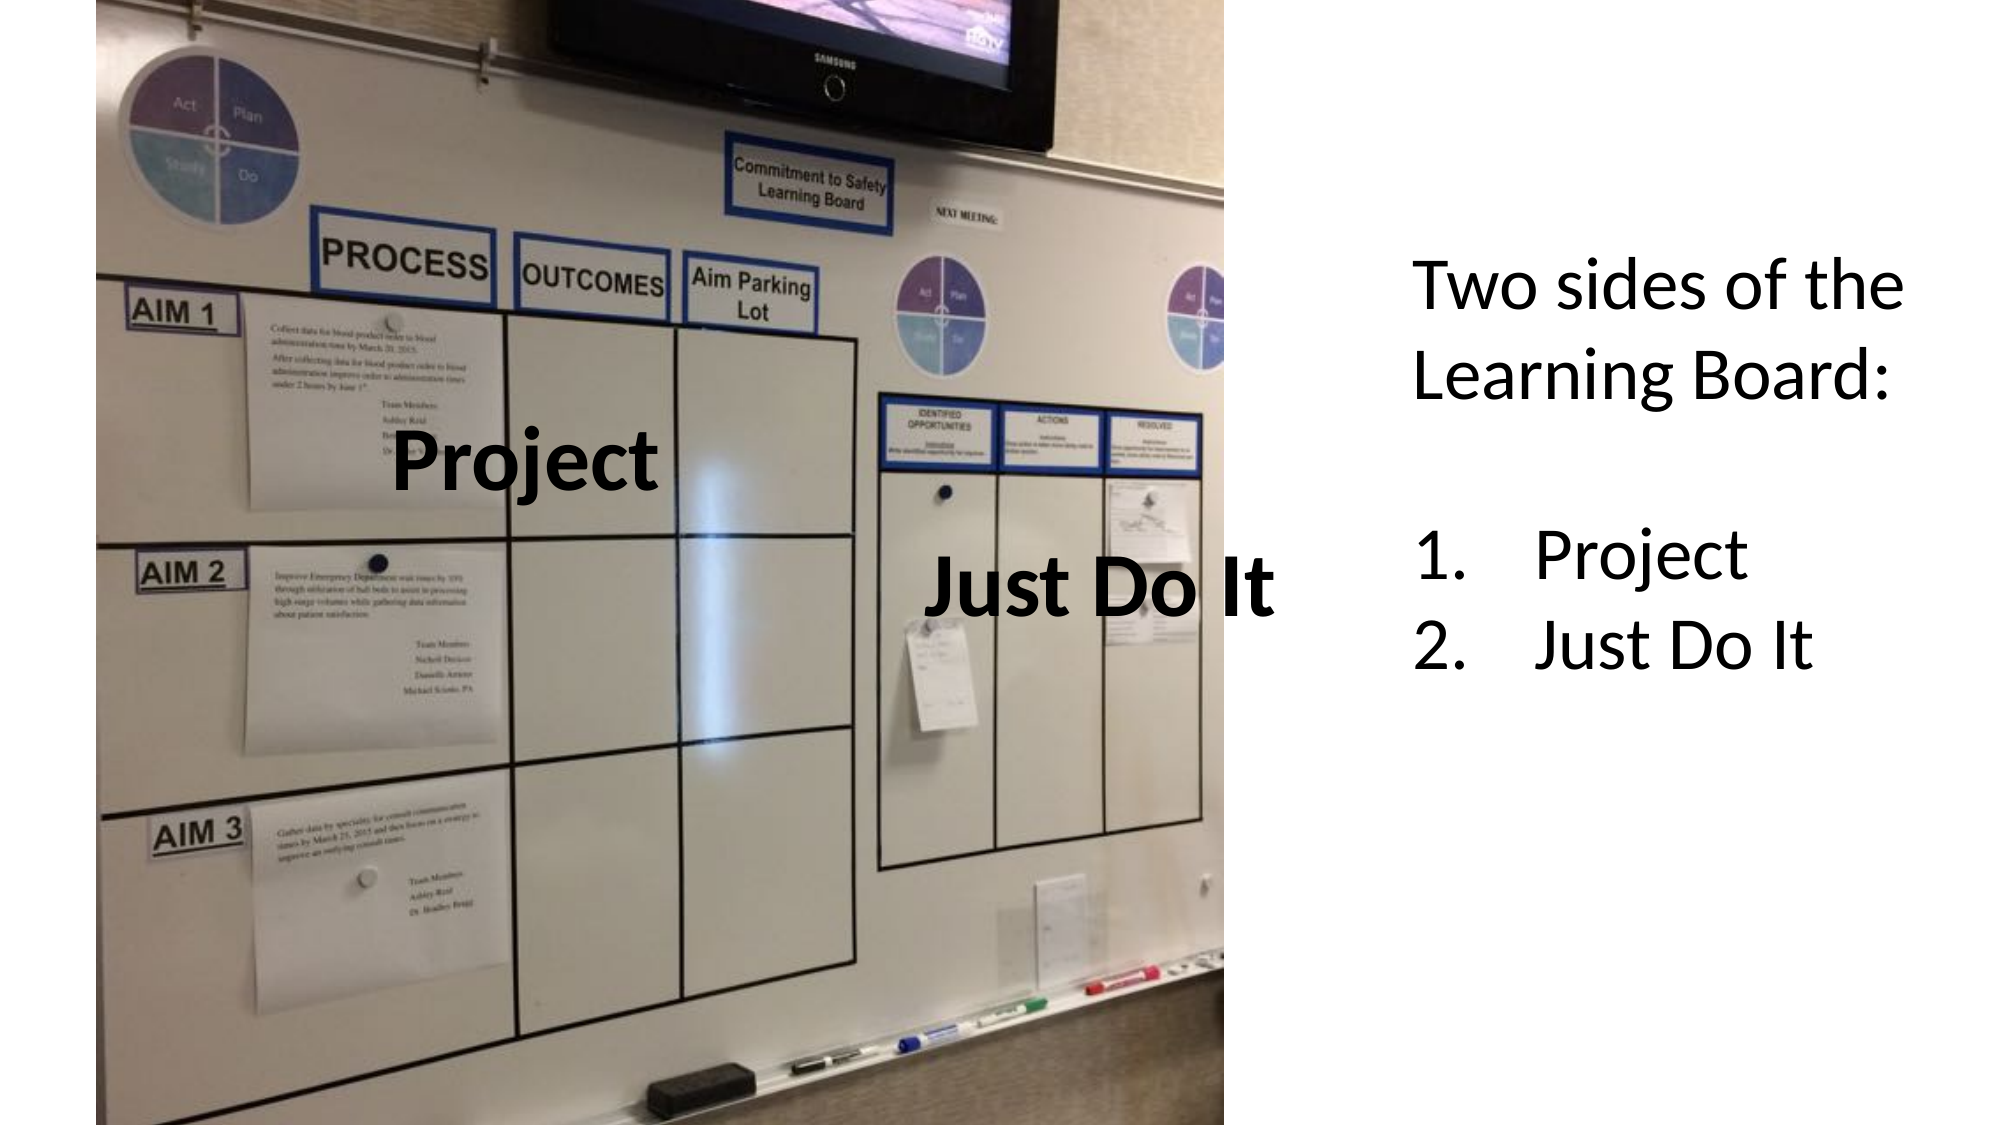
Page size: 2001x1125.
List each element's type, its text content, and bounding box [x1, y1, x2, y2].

picture [96, 0, 1224, 1125]
text_box Just Do It [1224, 517, 1292, 643]
text_box Two sides of the Learning Board: Project Just Do It [1398, 227, 1939, 693]
